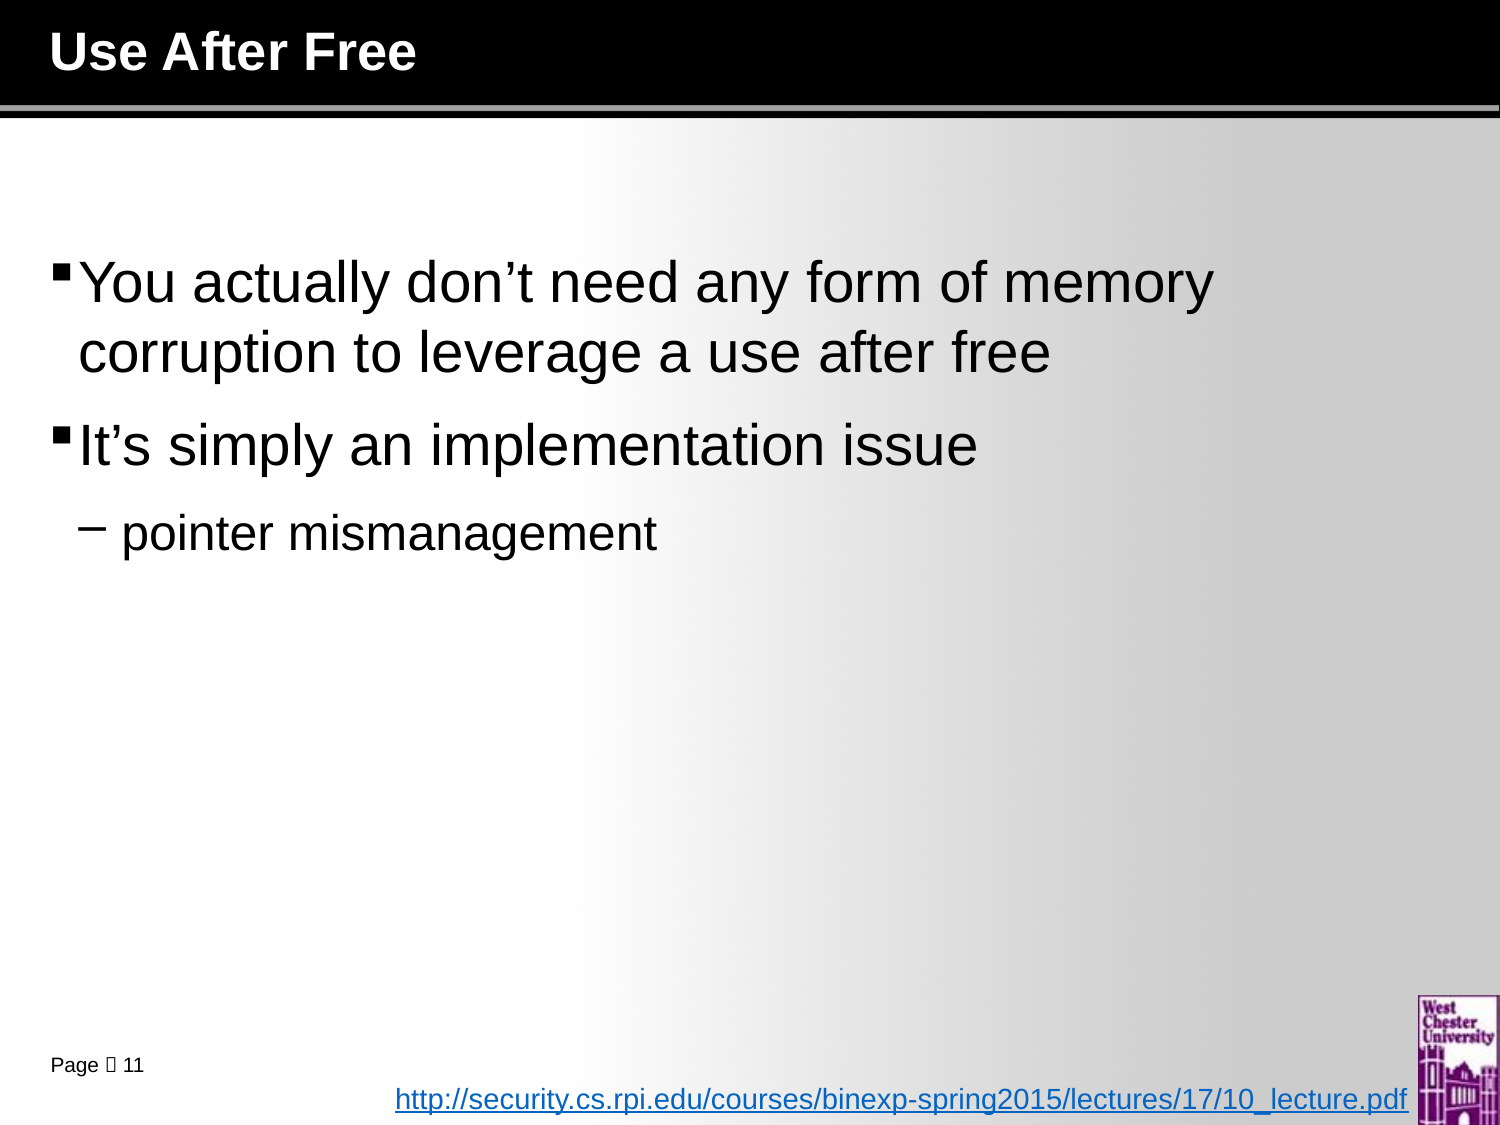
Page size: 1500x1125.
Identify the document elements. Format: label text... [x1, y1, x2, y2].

picture [0, 0, 1500, 1125]
text_box http://security.cs.rpi.edu/courses/binexp-spring2015/lectures/17/10_lecture.pdf [380, 1073, 1500, 1123]
title Use After Free [49, 16, 1447, 123]
list You actually don’t need any form of memory corruption to leverage a use after free It’s simply an implementation issue pointer mismanagement [48, 244, 1447, 952]
